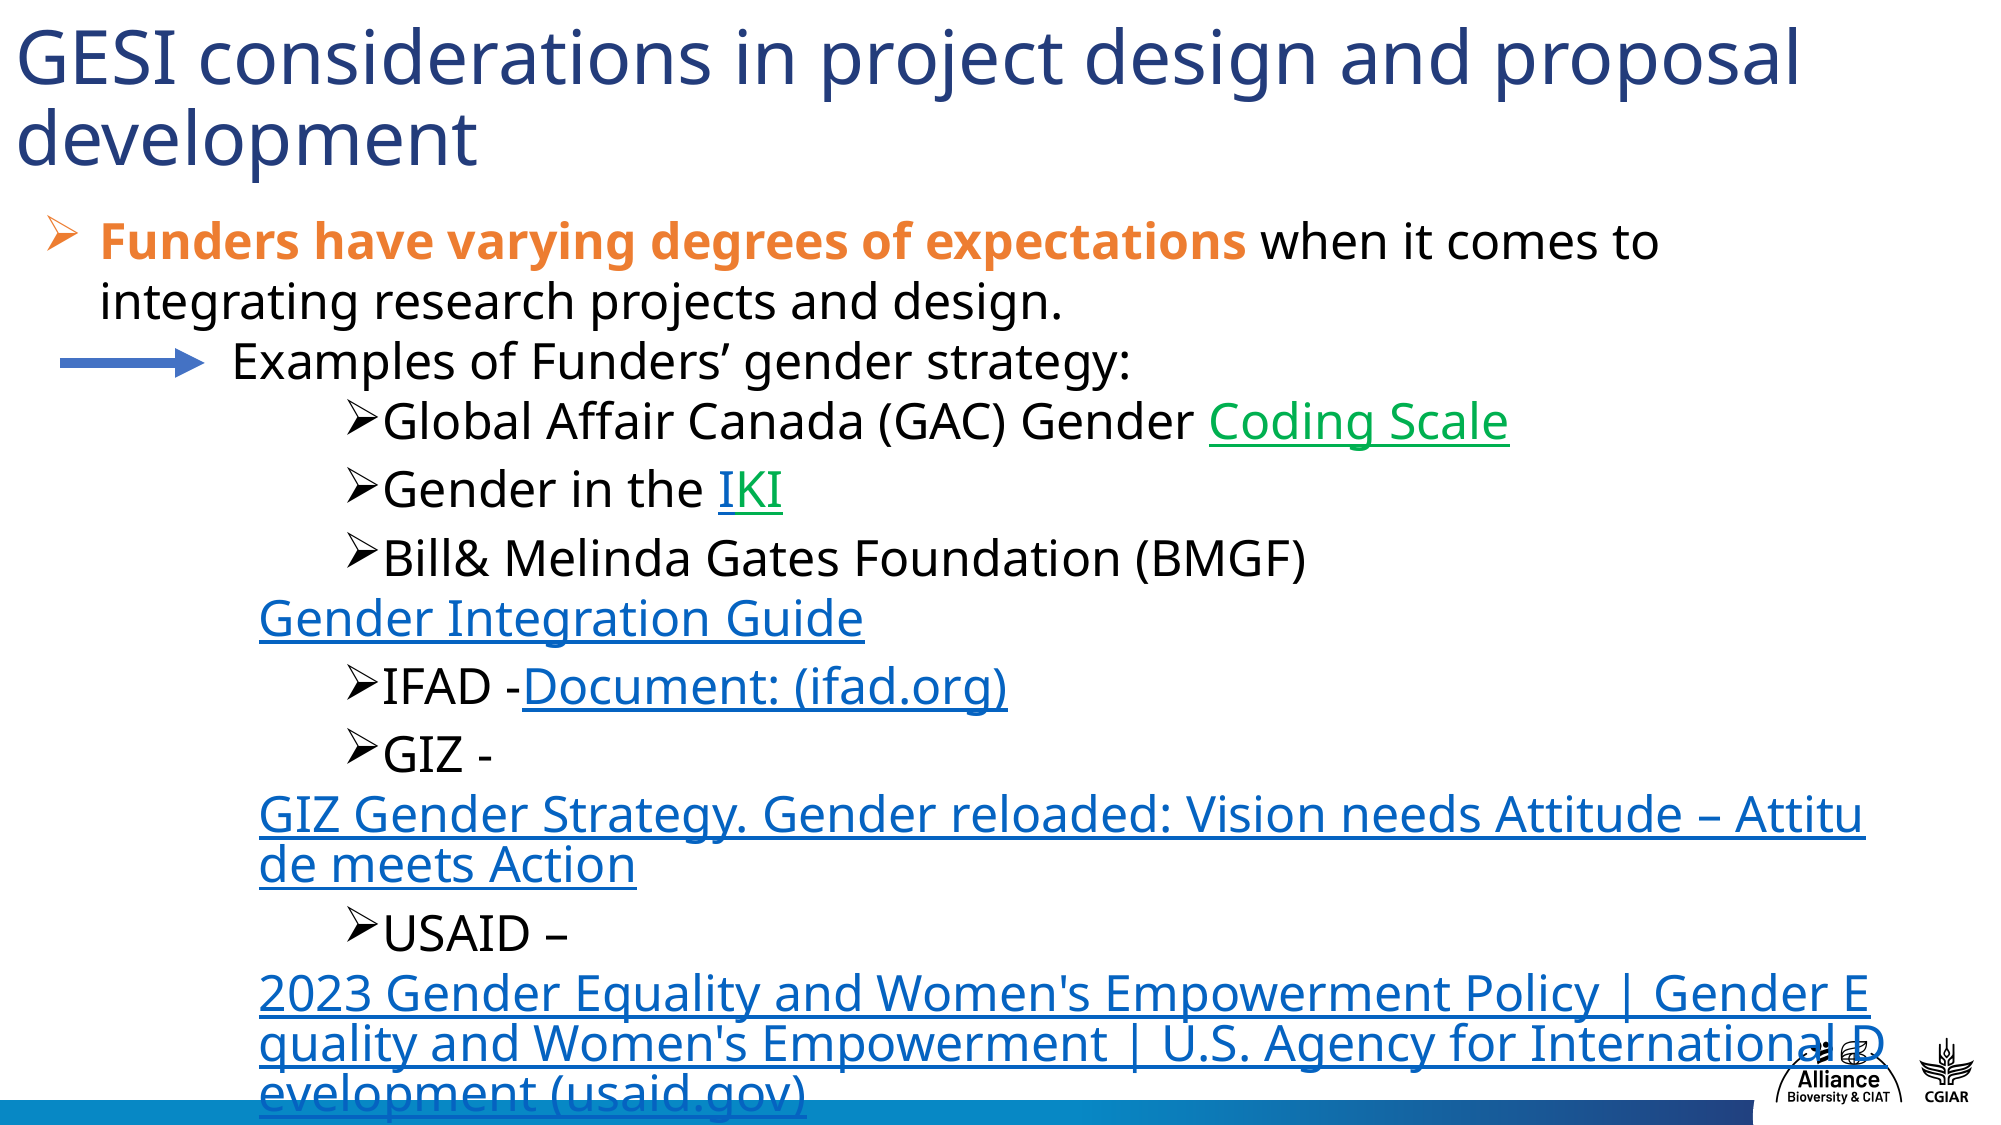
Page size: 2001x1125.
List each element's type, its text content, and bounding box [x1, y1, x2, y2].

title GESI considerations in project design and proposal development [0, 12, 1877, 231]
text_box Funders have varying degrees of expectations when it comes to integrating research projects and design. Examples of Funders’ gender strategy: Global Affair Canada (GAC) Gender Coding Scale Gender in the IKI Bill& Melinda Gates Foundation (BMGF) Gender Integration Guide IFAD -Document: (ifad.org) GIZ - GIZ Gender Strategy. Gender reloaded: Vision needs Attitude – Attitude meets Action USAID – 2023 Gender Equality and Women's Empowerment Policy | Gender Equality and Women's Empowerment | U.S. Agency for International Development (usaid.gov) IDRC - Gender equality | IDRC - International Development Research Centre ACIAR - https://.aciar.gov.au/sites/default/files/2020-08/aciar-gender-guidelines-2020.pdf Plan UK - 10 top tips for developing gender sensitive/transformative project proposals [28, 202, 1905, 1125]
picture [1905, 1027, 1985, 1115]
